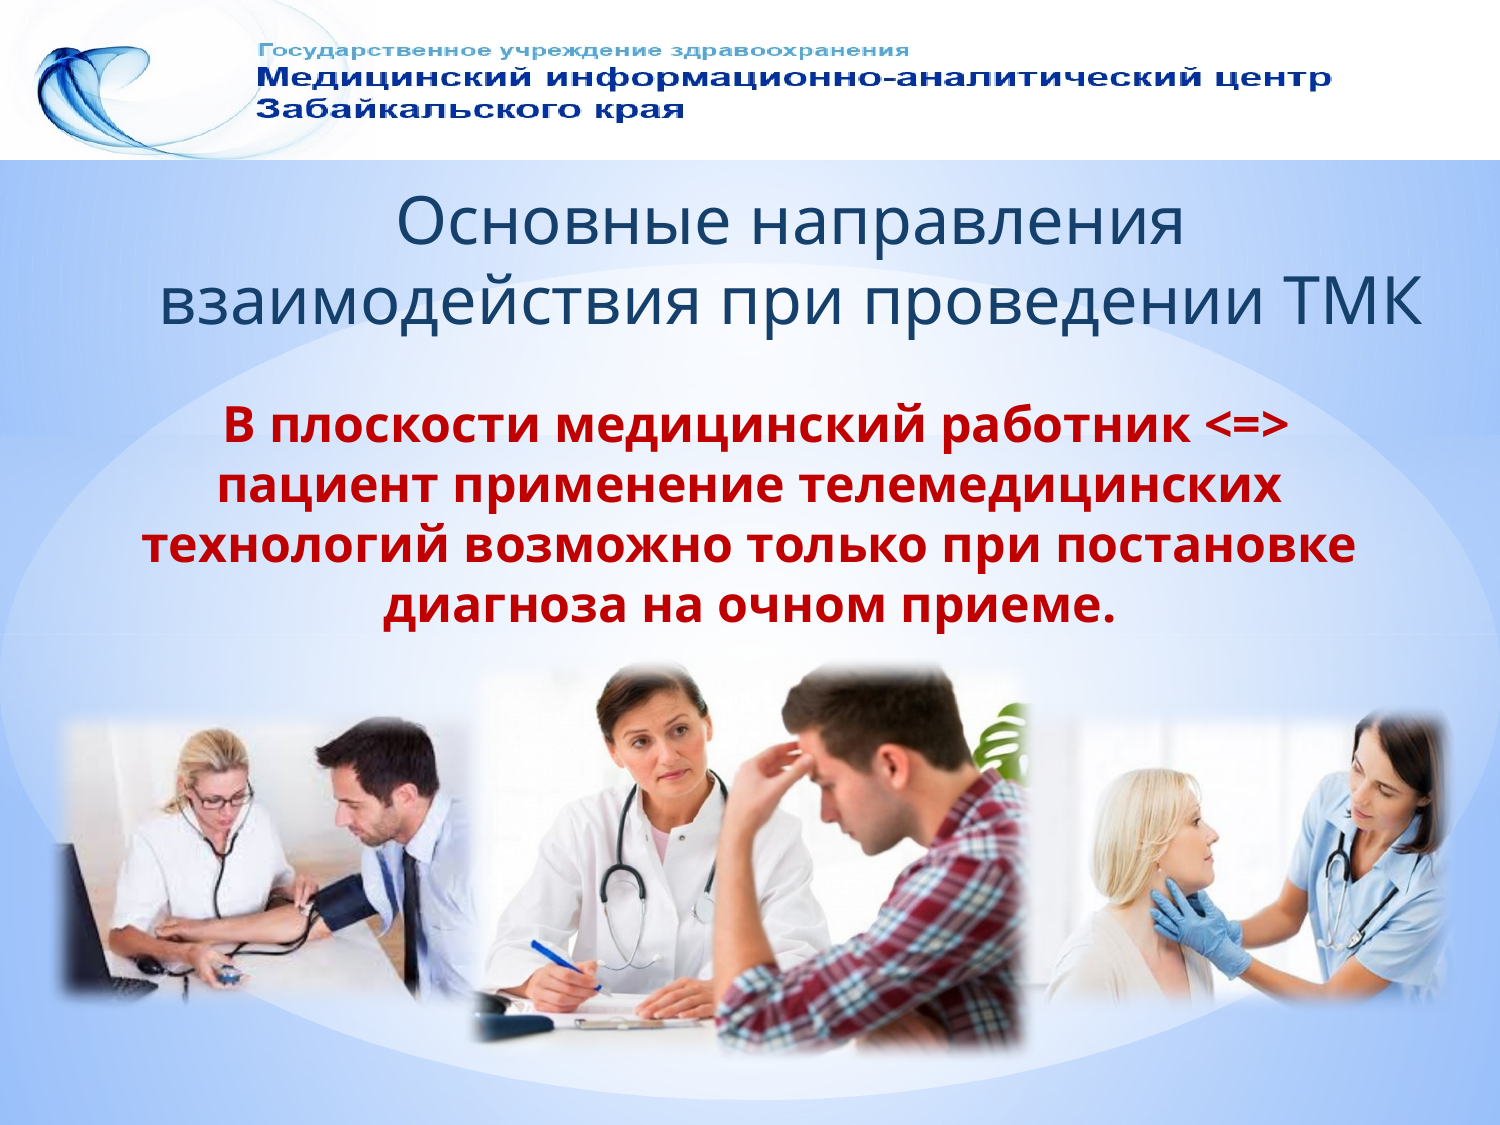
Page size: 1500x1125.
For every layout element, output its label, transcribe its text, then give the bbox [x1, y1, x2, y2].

picture [46, 656, 1459, 1063]
text_box В плоскости медицинский работник <=> пациент применение телемедицинских технологий возможно только при постановке диагноза на очном приеме. [117, 385, 1382, 700]
picture [0, 0, 1500, 160]
text_box Основные направления взаимодействия при проведении ТМК [100, 170, 1483, 345]
